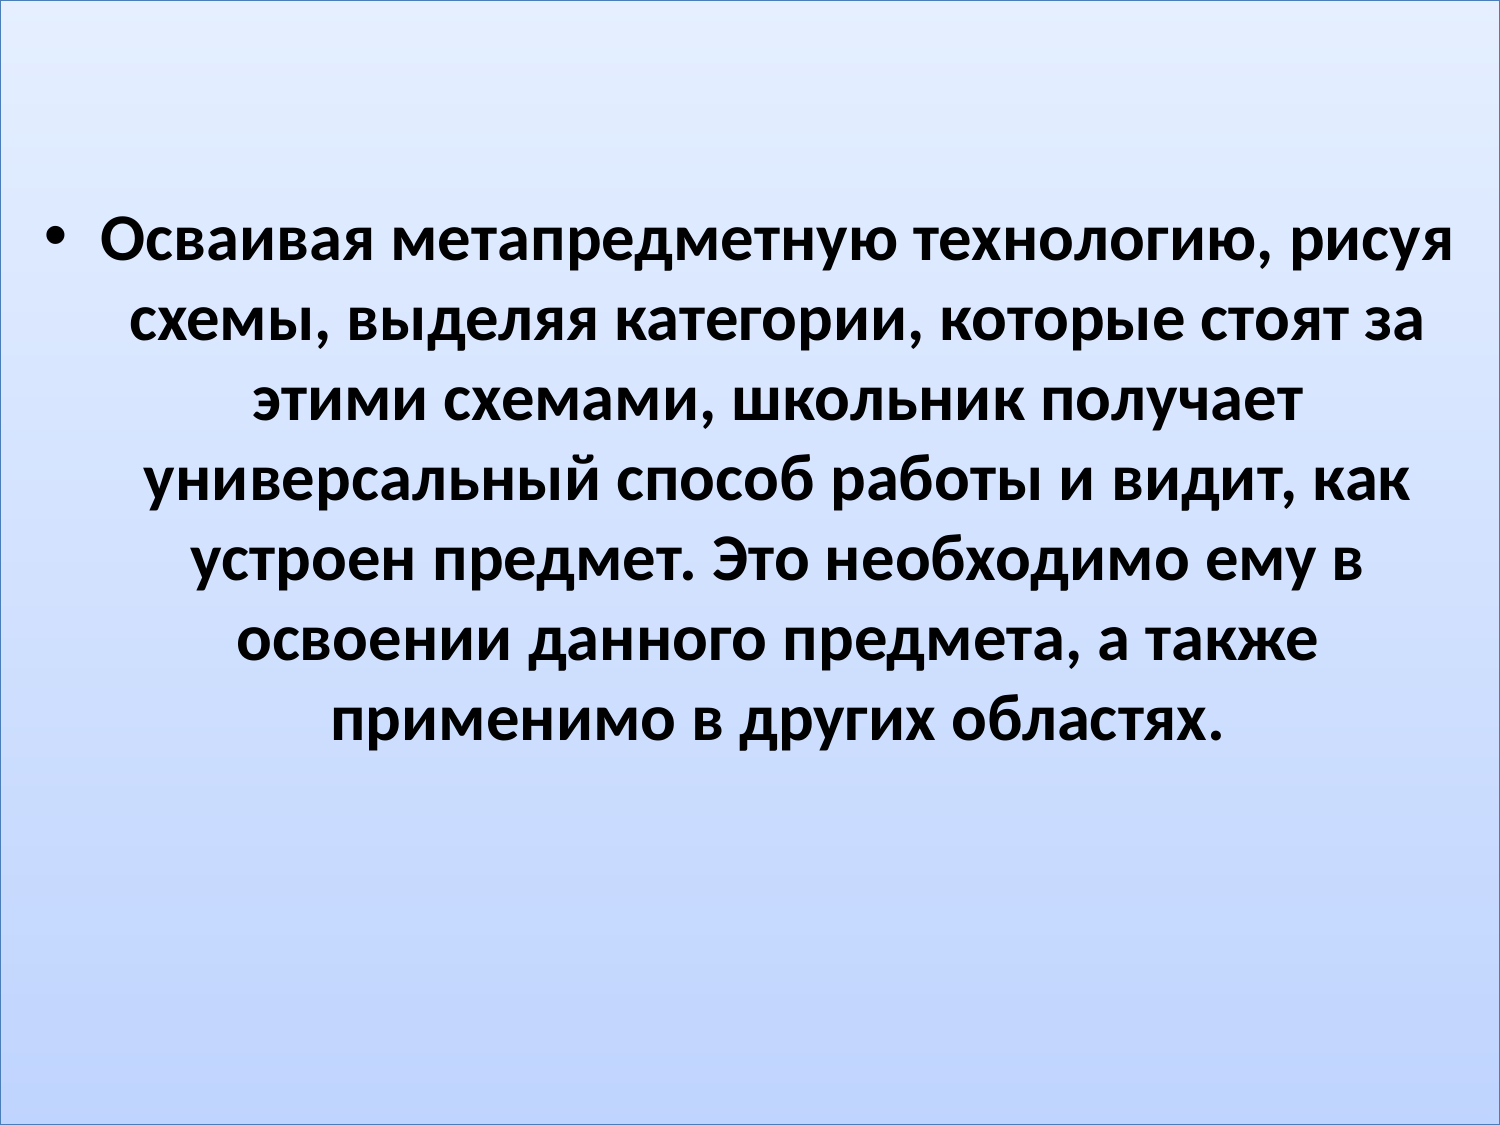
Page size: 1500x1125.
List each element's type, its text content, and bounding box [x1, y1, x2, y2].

list Осваивая метапредметную технологию, рисуя схемы, выделяя категории, которые стоят за этими схемами, школьник получает универсальный способ работы и видит, как устроен предмет. Это необходимо ему в освоении данного предмета, а также применимо в других областях. [0, 0, 1500, 1125]
